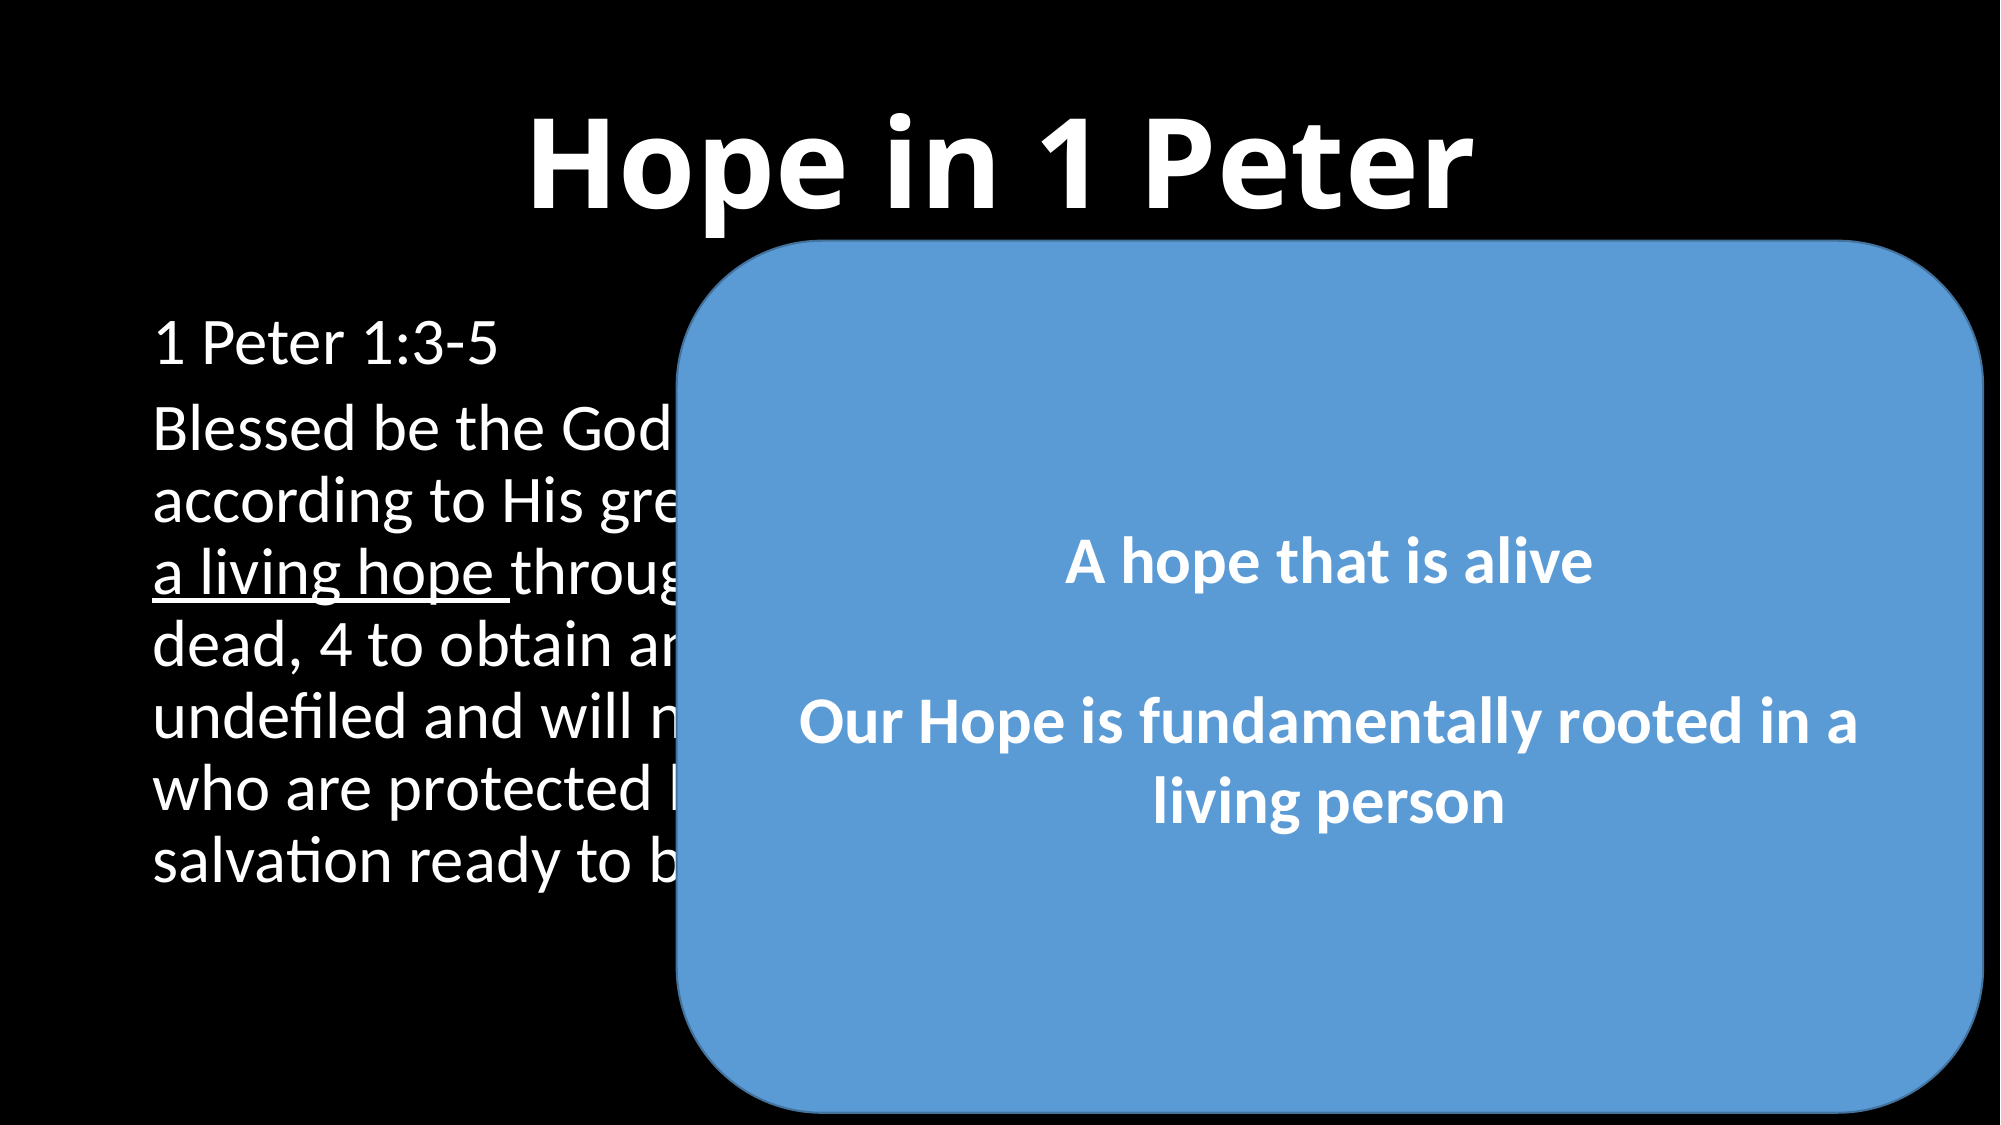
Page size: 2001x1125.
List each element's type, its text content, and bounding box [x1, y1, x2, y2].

list 1 Peter 1:3-5 Blessed be the God and Father of our Lord Jesus Christ, who according to His great mercy has caused us to be born again to a living hope through the resurrection of Jesus Christ from the dead, 4 to obtain an inheritance which is imperishable and undefiled and will not fade away, reserved in heaven for you, 5 who are protected by the power of God through faith for a salvation ready to be revealed in the last time [137, 299, 703, 1014]
title Hope in 1 Peter [137, 59, 1863, 278]
text_box A hope that is alive Our Hope is fundamentally rooted in a living person [675, 239, 1985, 1114]
